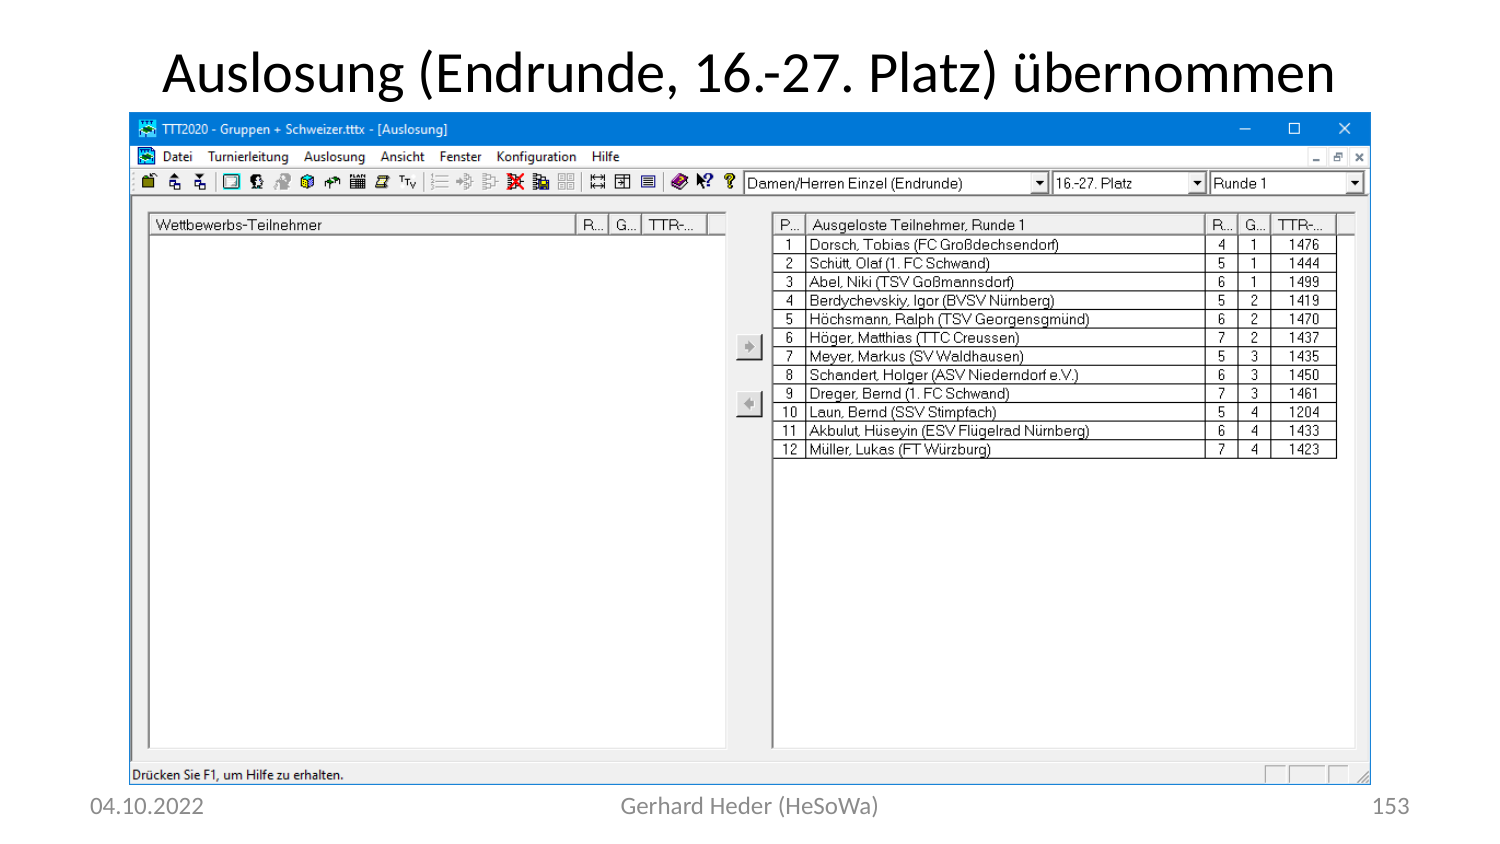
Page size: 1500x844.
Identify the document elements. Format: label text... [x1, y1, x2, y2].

picture [129, 111, 1371, 785]
slide_number 153 [1074, 782, 1425, 827]
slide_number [75, 782, 425, 827]
footer Gerhard Heder (HeSoWa) [512, 794, 988, 827]
title Auslosung (Endrunde, 16.-27. Platz) übernommen [74, 33, 1426, 106]
